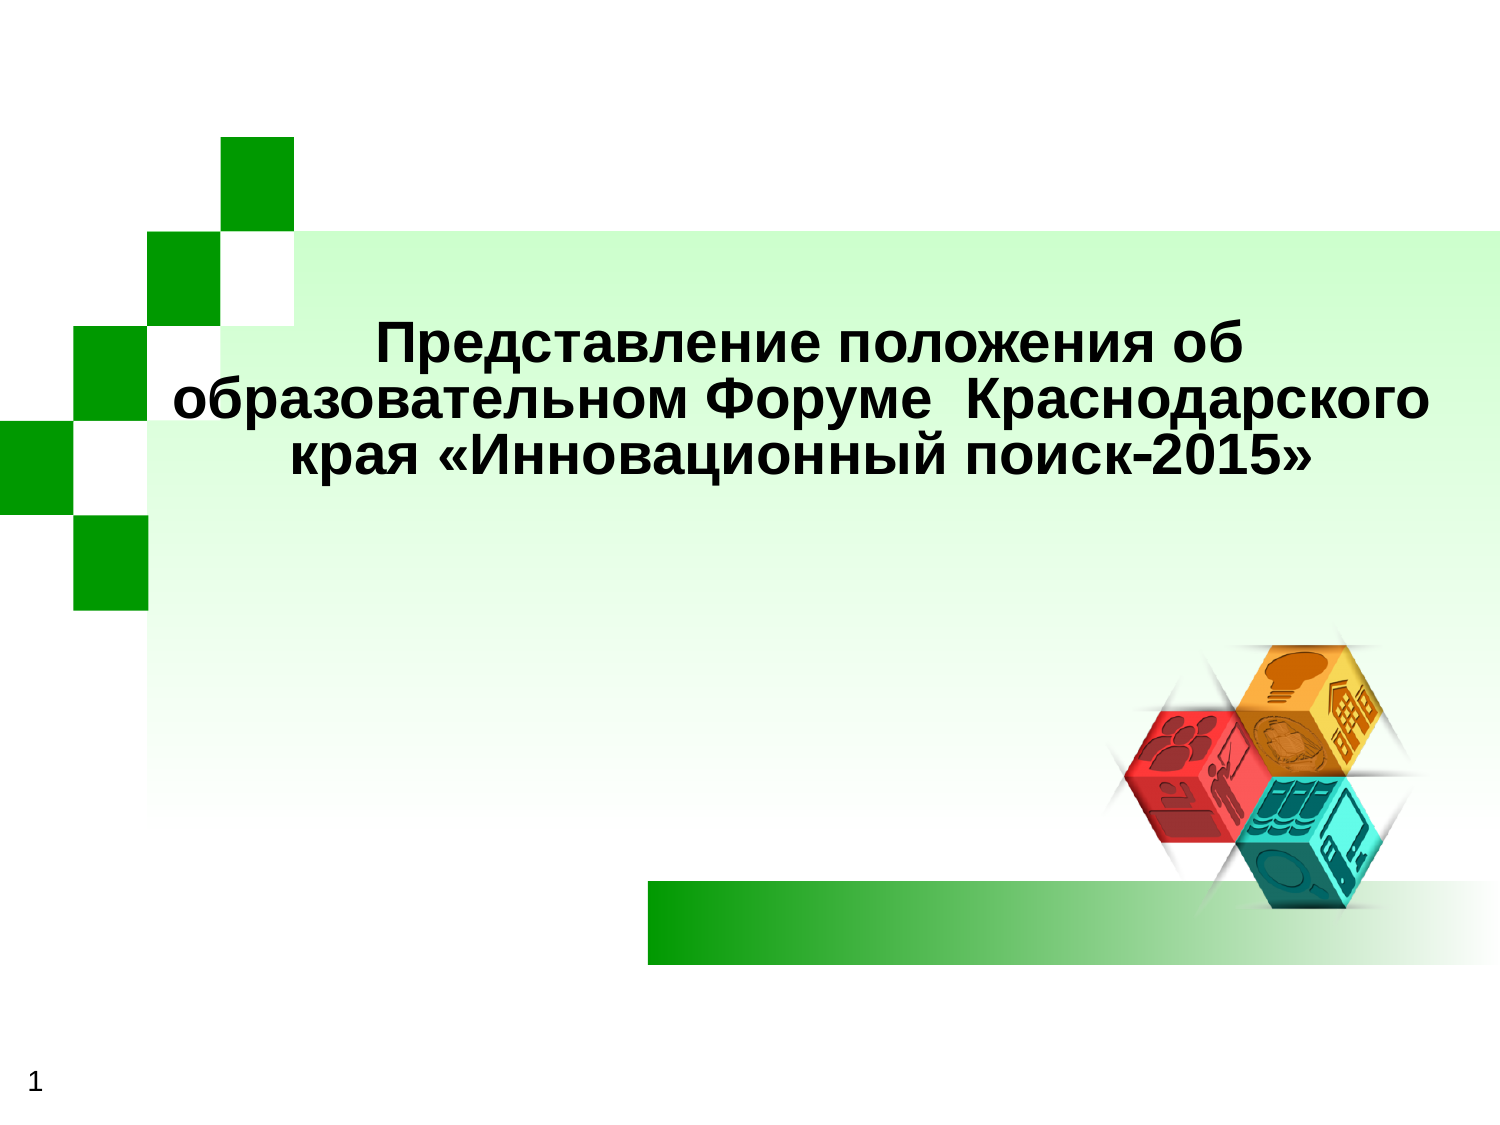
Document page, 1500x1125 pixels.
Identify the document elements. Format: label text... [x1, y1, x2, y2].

picture [1101, 620, 1430, 926]
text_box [0, 136, 1500, 965]
slide_number 1 [0, 1054, 59, 1125]
